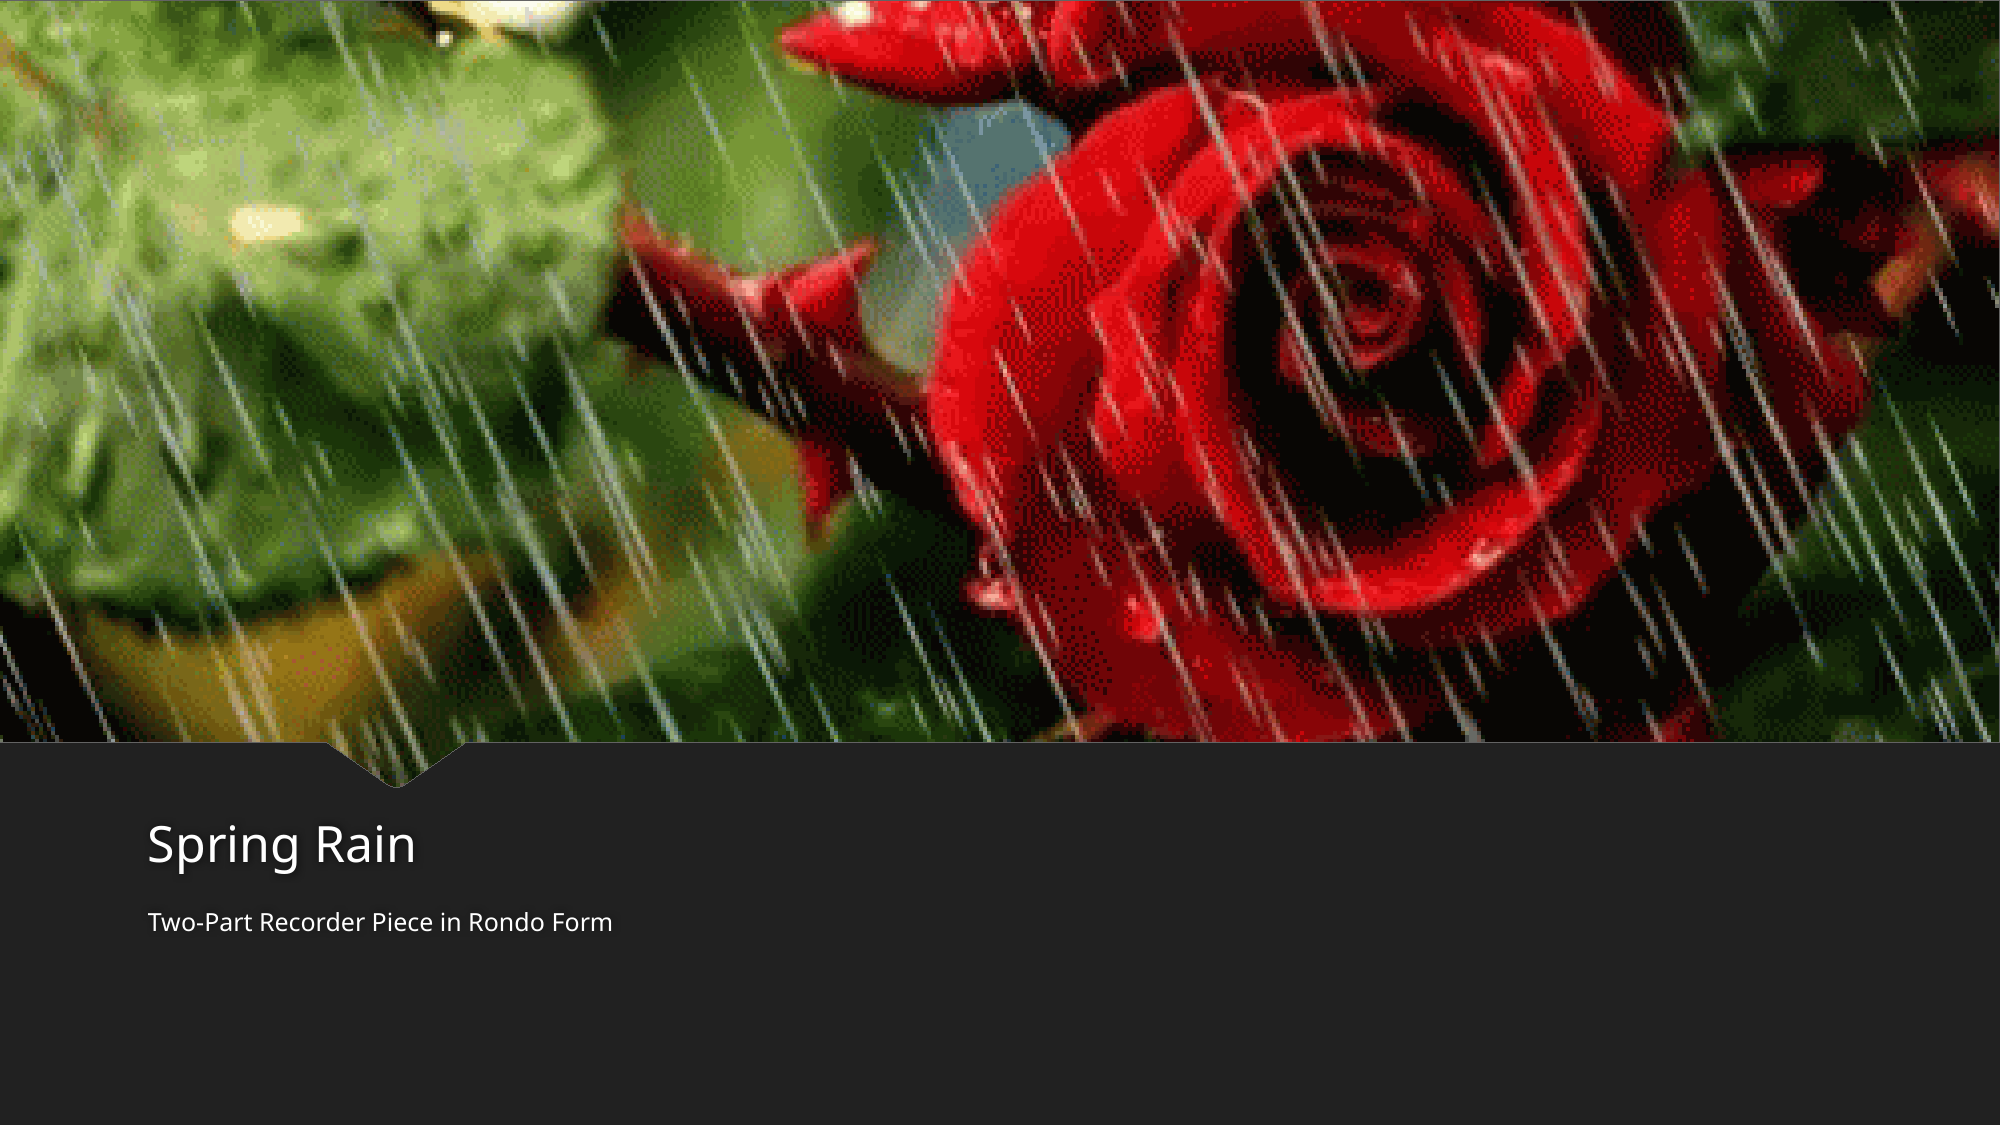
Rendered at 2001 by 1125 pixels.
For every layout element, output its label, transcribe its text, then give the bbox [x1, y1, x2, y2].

picture [0, 0, 2000, 788]
title Spring Rain [132, 788, 1866, 873]
list Two-Part Recorder Piece in Rondo Form [132, 880, 1866, 962]
